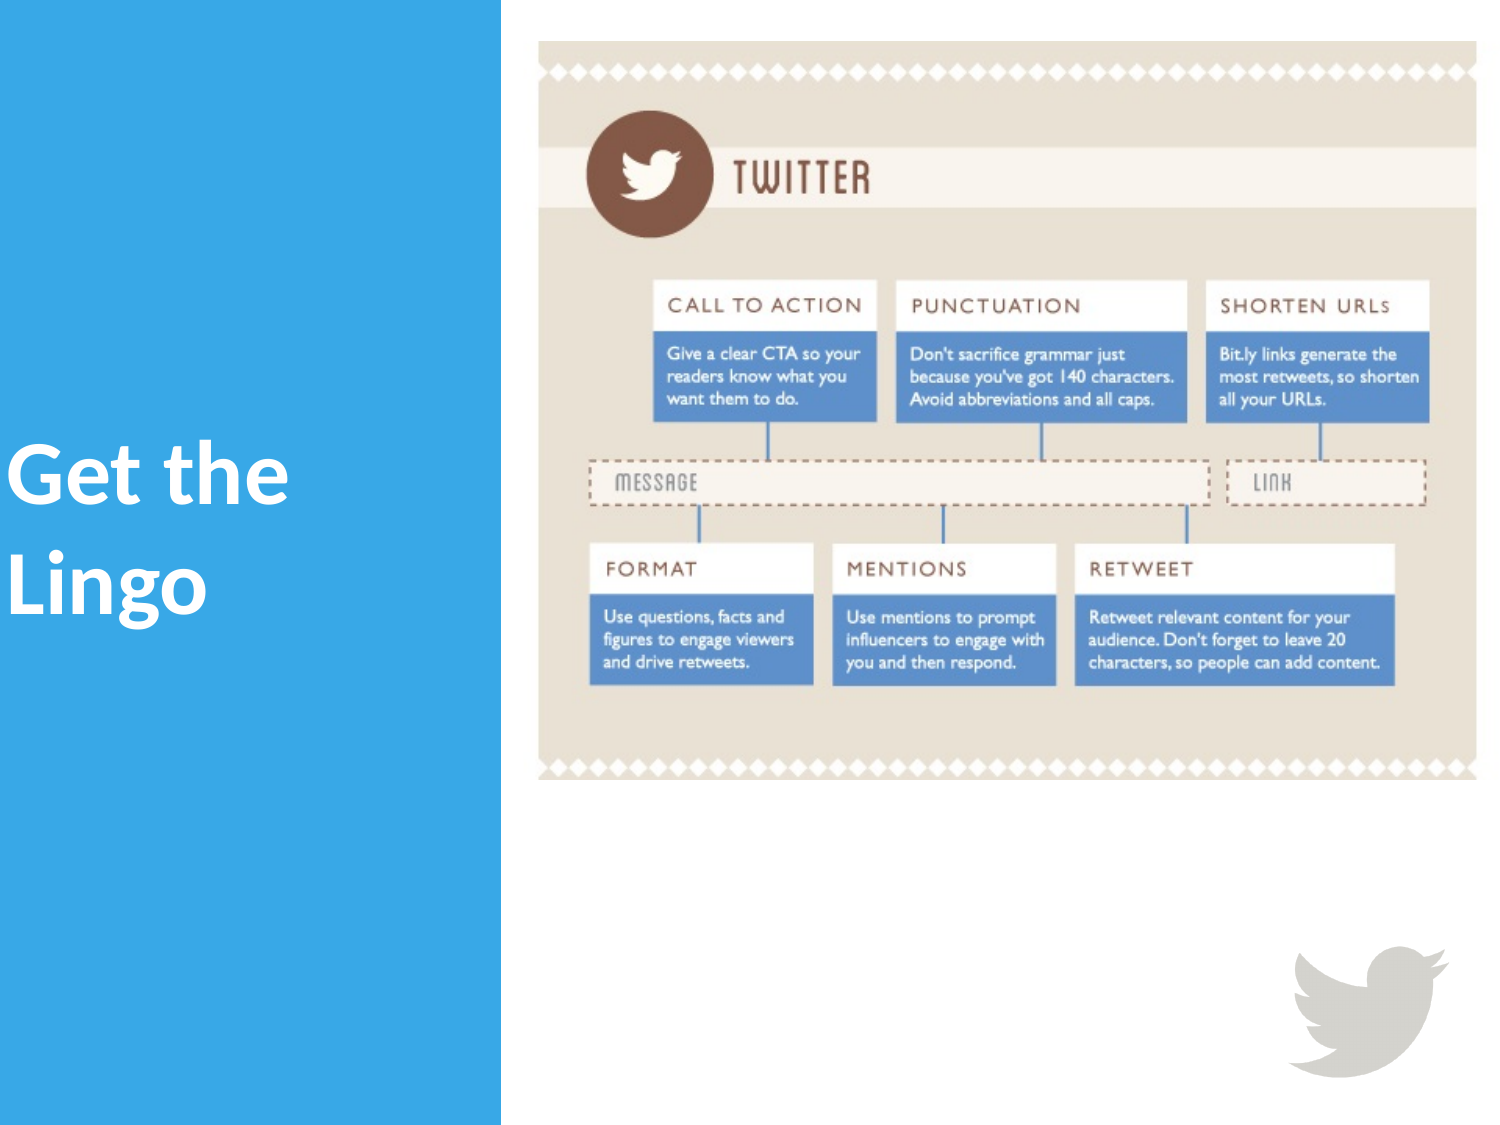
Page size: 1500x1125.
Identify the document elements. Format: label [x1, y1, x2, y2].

picture [0, 0, 1500, 1125]
list [523, 41, 1500, 780]
